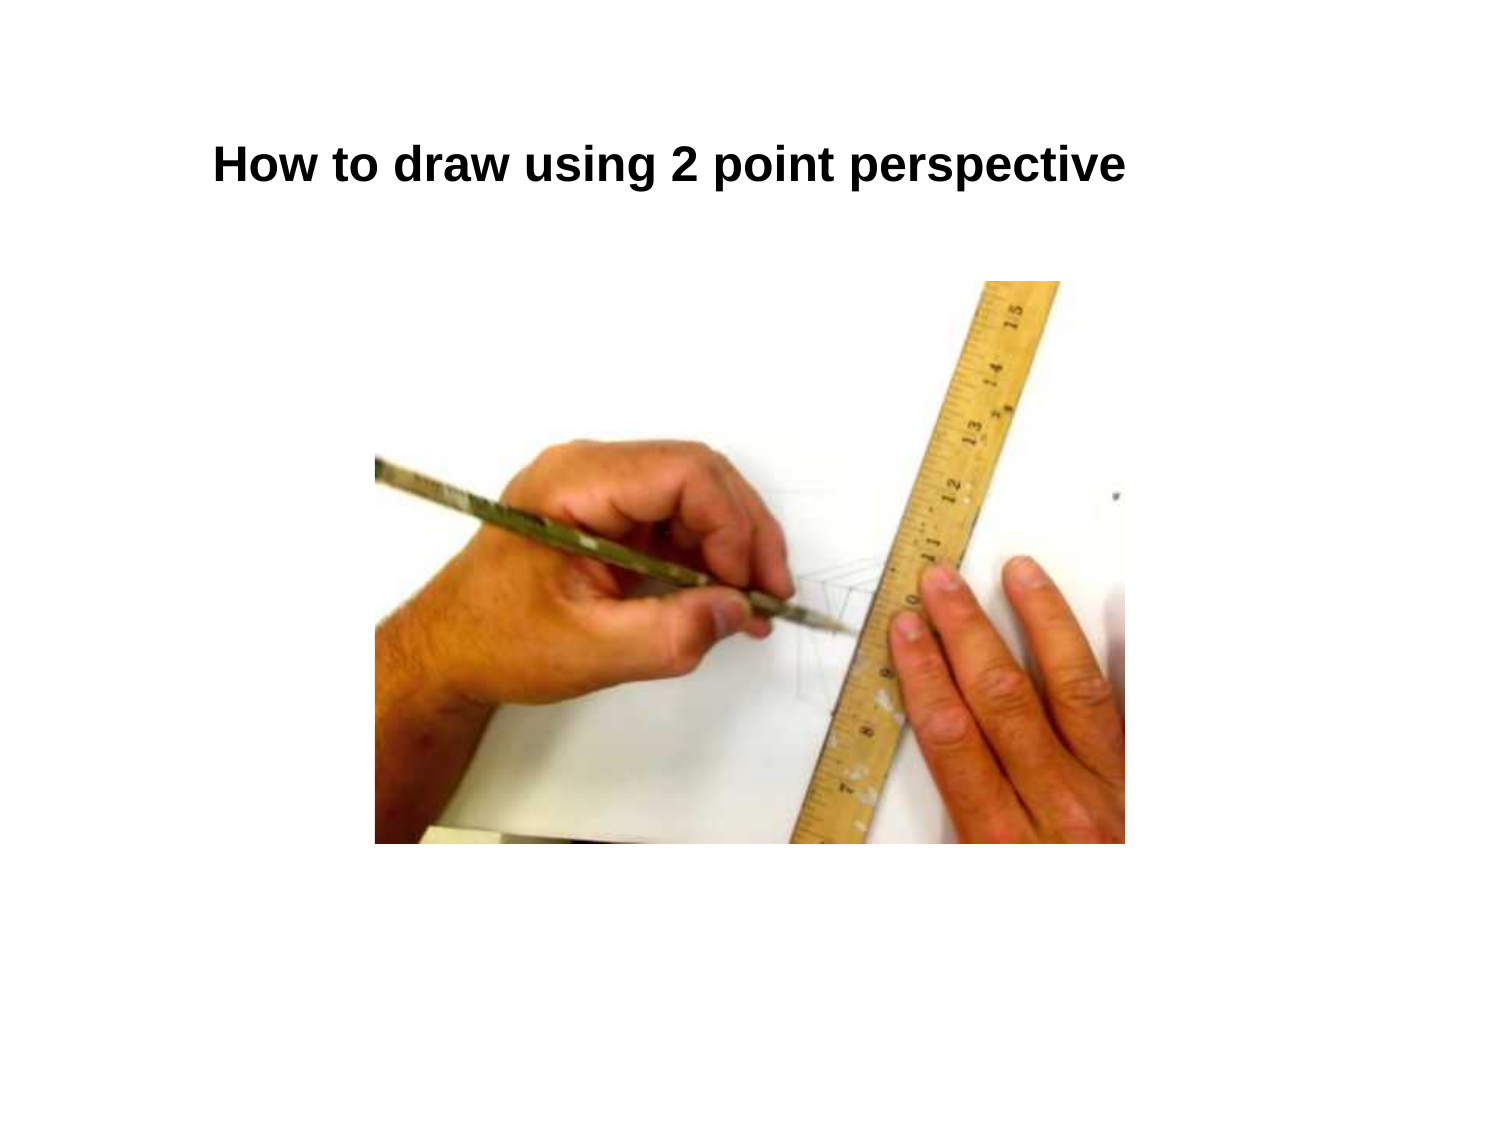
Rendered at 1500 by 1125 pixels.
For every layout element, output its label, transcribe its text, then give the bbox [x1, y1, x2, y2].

text_box [374, 312, 1125, 844]
text_box How to draw using 2 point perspective [197, 116, 1500, 312]
